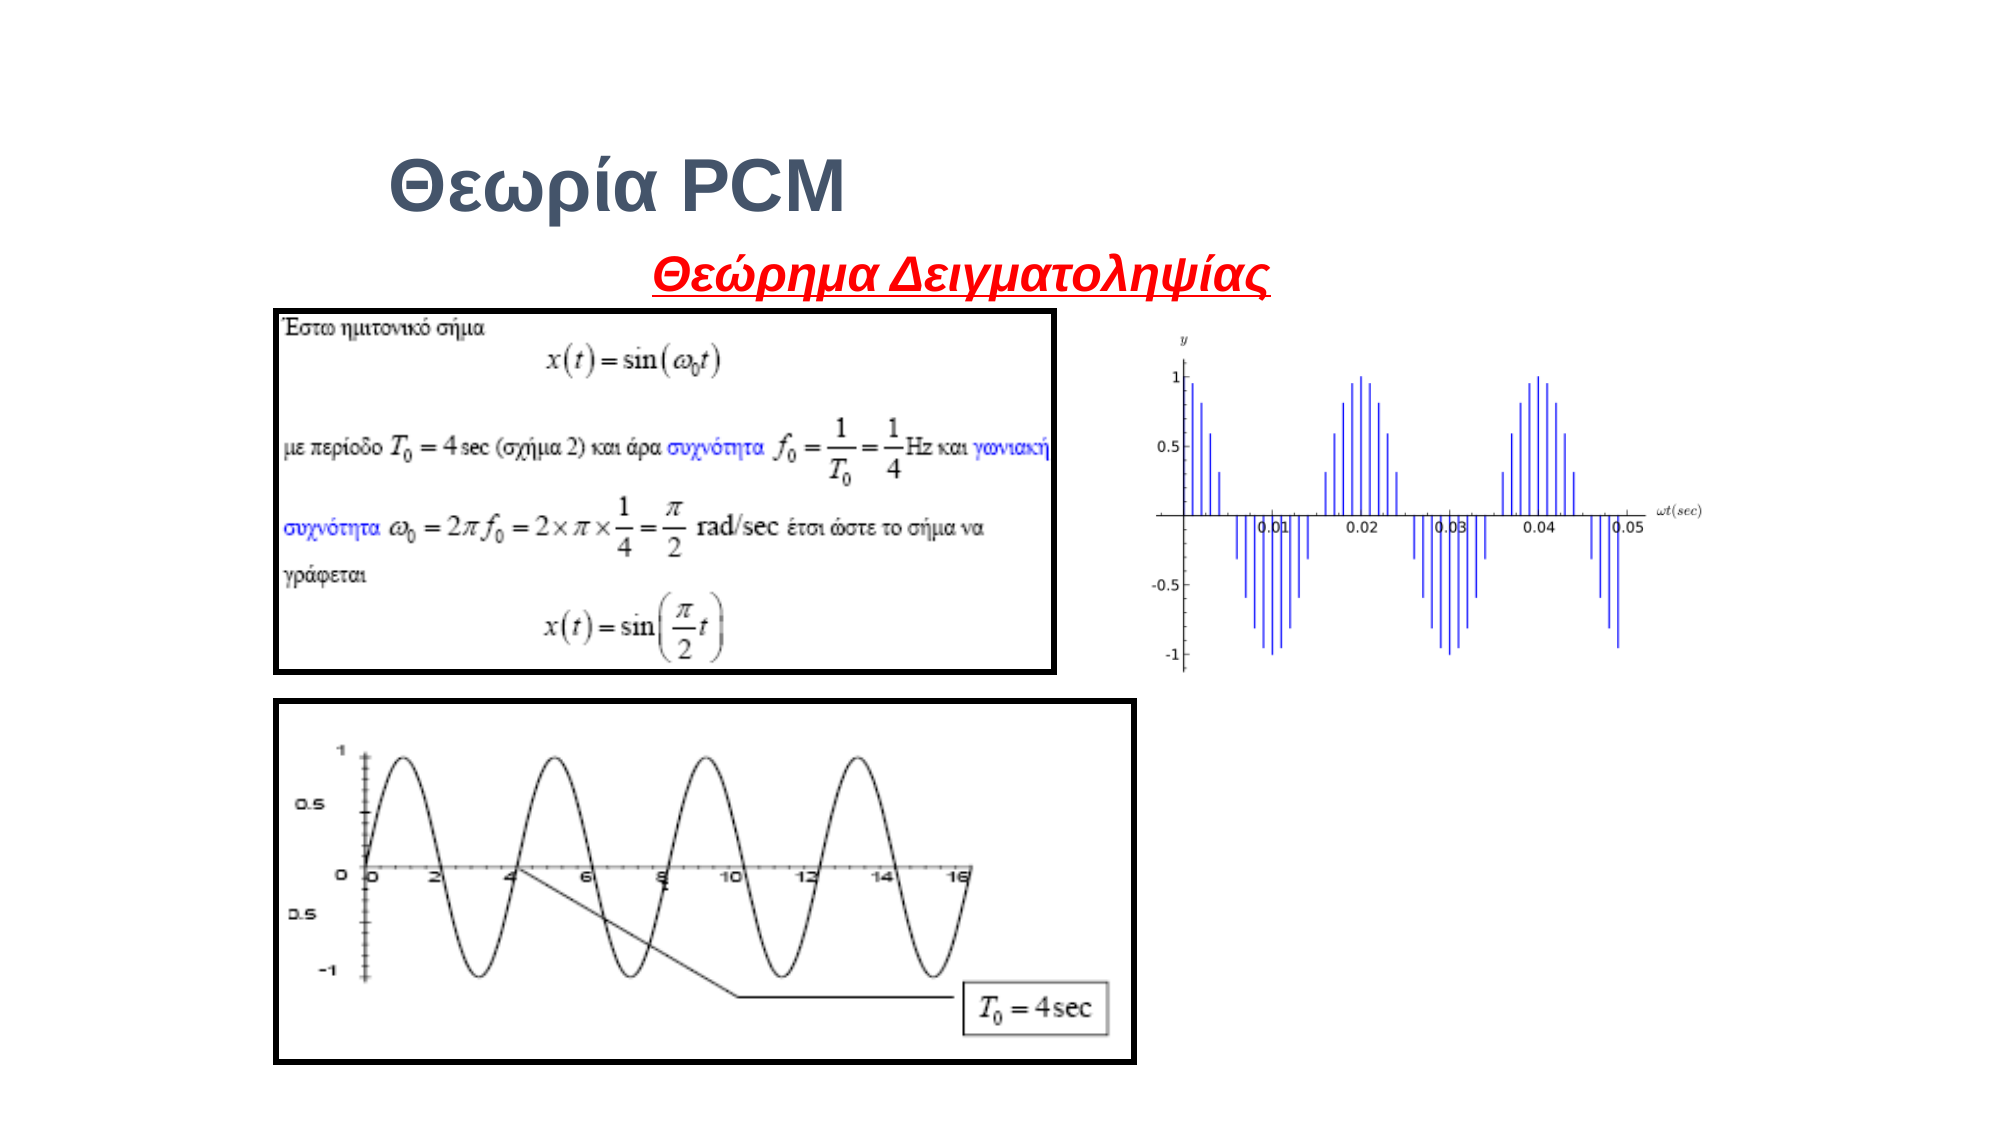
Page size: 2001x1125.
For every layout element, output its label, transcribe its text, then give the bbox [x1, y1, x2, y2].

text_box Θεωρία PCM [367, 128, 911, 243]
picture [279, 704, 1131, 1059]
picture [1141, 326, 1713, 681]
picture [279, 314, 1051, 669]
text_box Θεώρημα Δειγματοληψίας [542, 234, 1387, 310]
